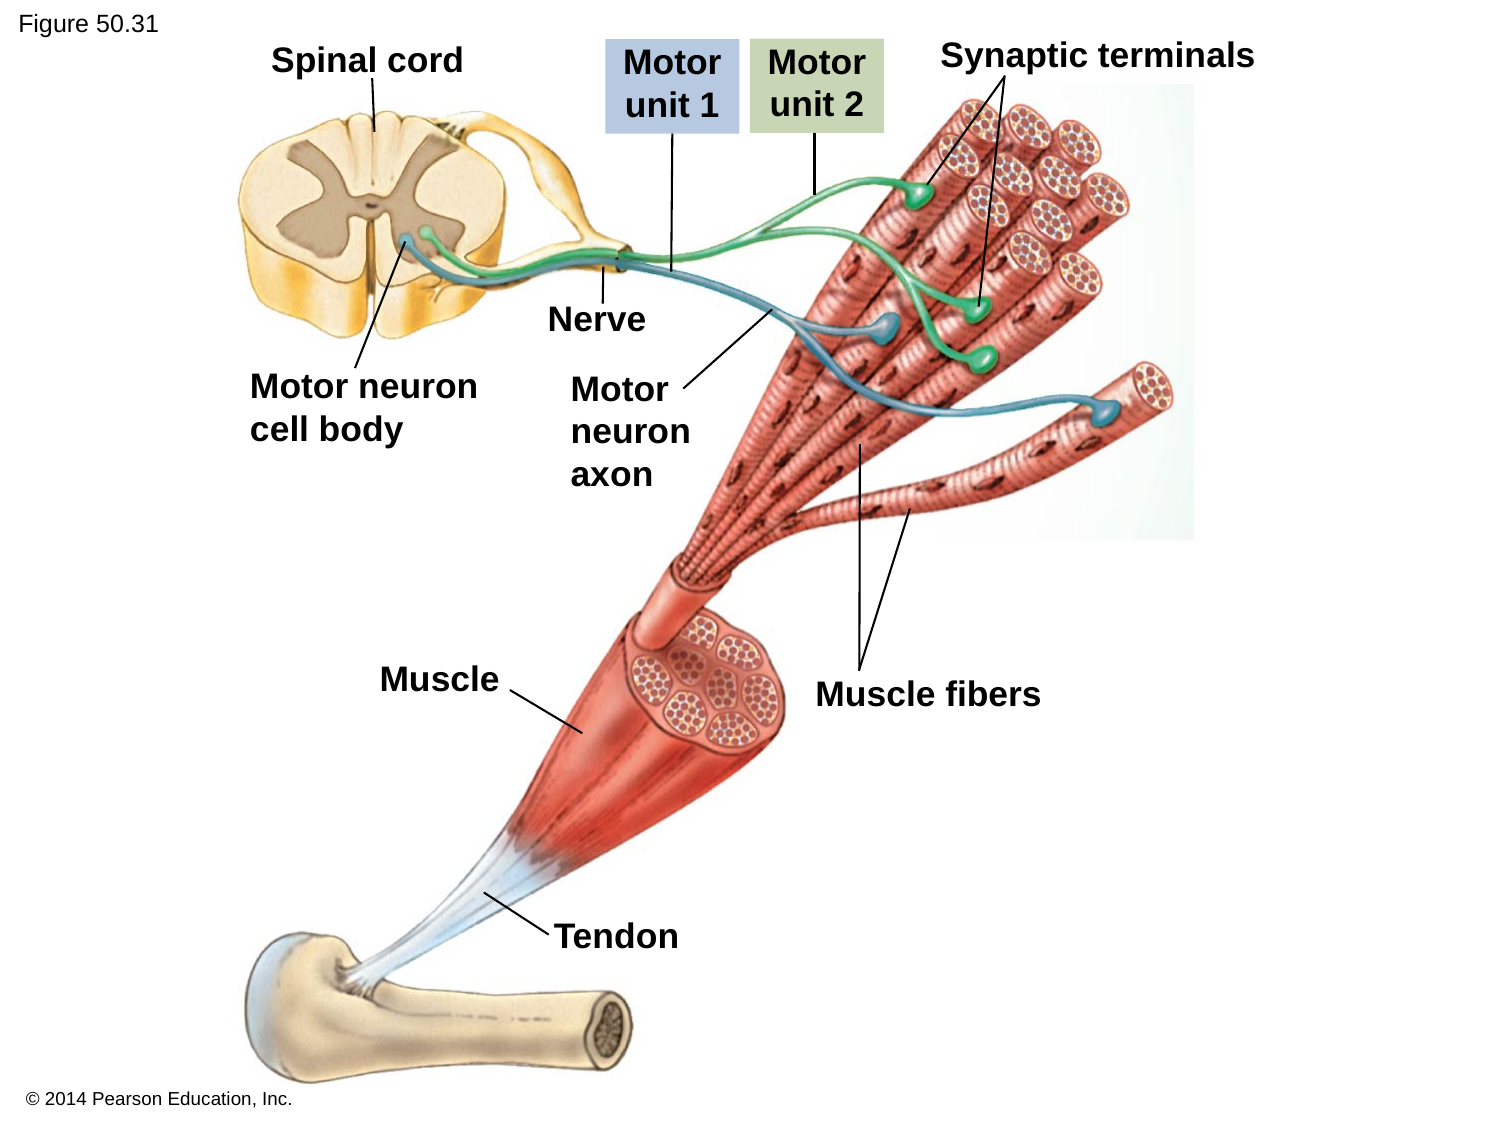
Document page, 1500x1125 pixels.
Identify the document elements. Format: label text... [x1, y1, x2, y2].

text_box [483, 892, 549, 935]
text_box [858, 508, 911, 671]
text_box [371, 77, 375, 133]
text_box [978, 75, 1005, 307]
text_box Synaptic terminals [940, 32, 1329, 80]
picture [229, 36, 1271, 1089]
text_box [926, 76, 975, 185]
title Figure 50.31 [3, 0, 930, 50]
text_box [354, 241, 406, 369]
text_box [682, 309, 773, 389]
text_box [509, 689, 583, 734]
